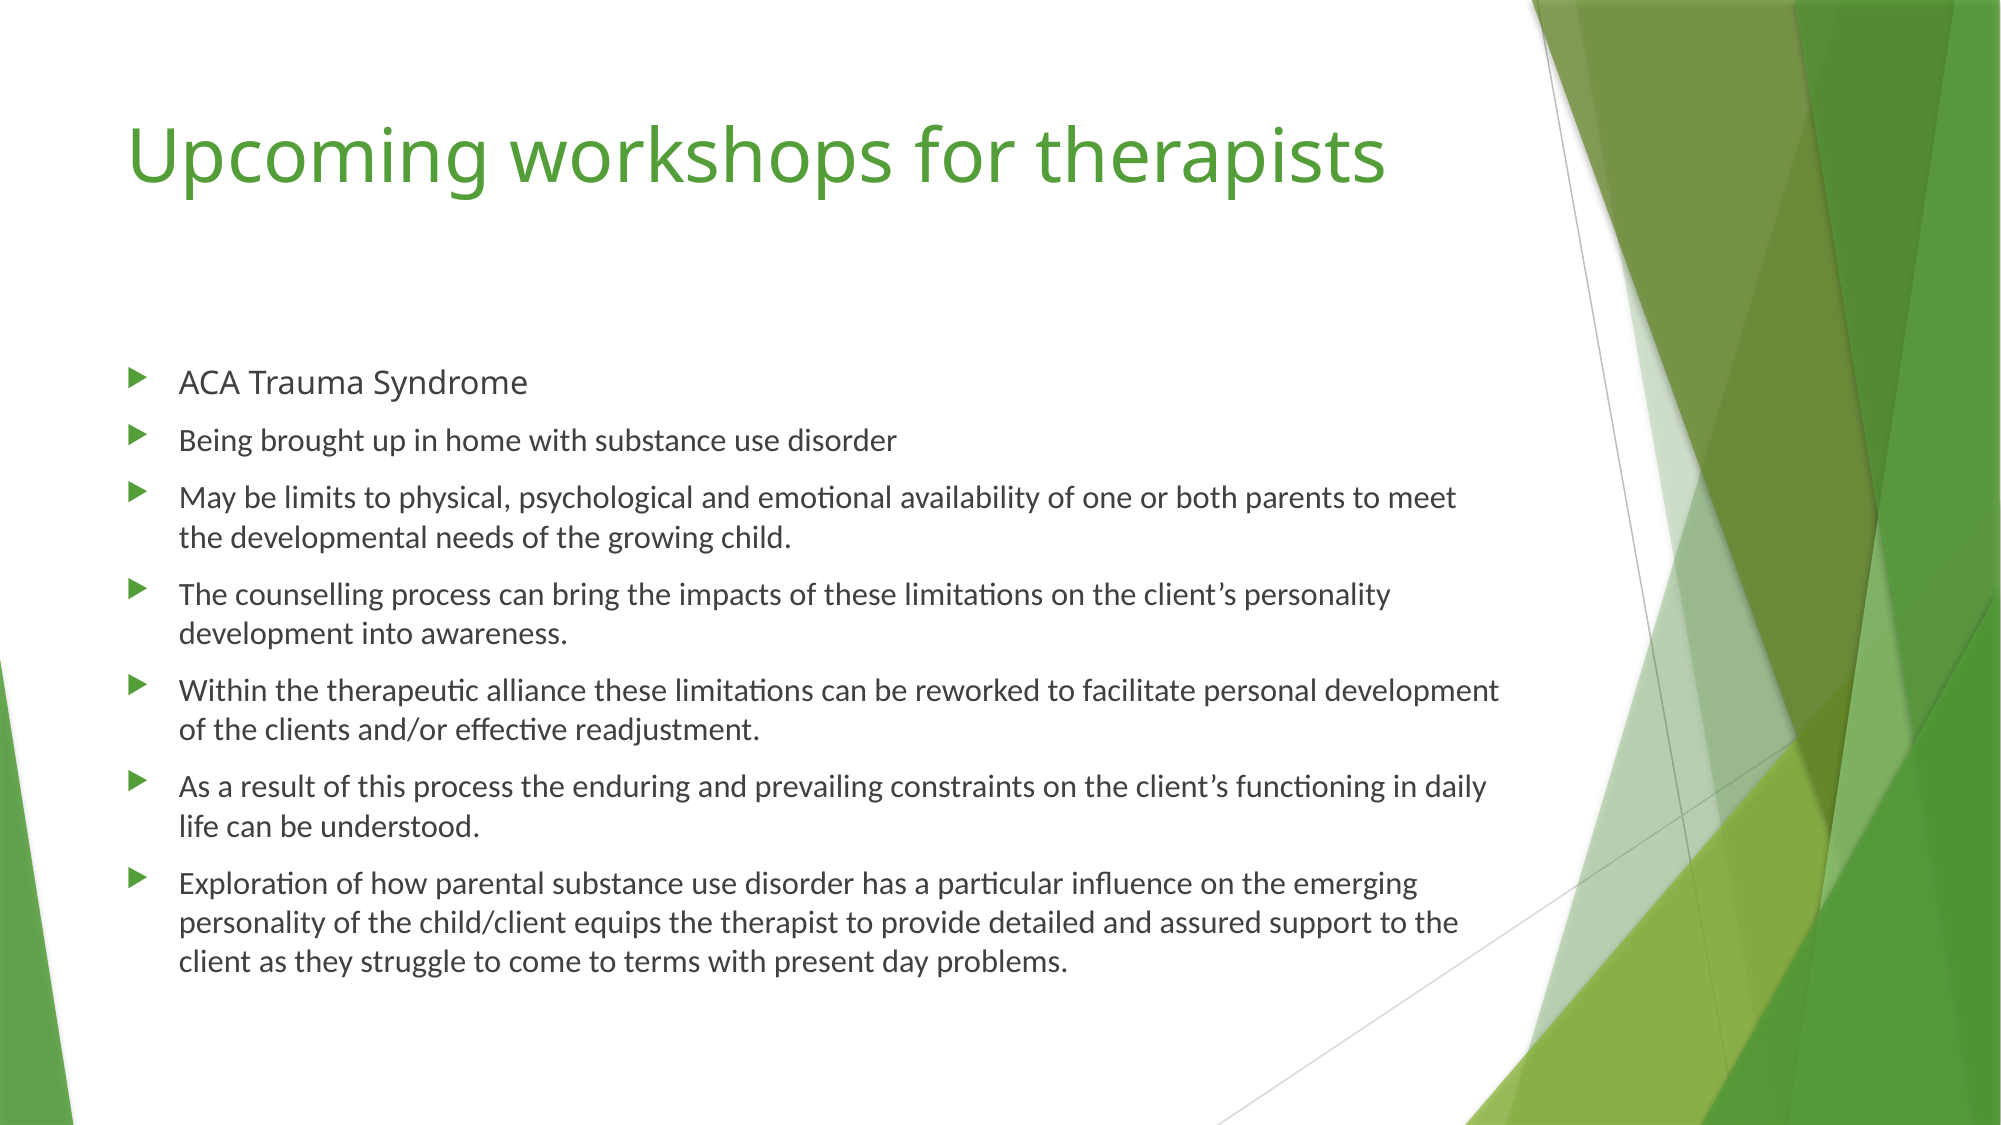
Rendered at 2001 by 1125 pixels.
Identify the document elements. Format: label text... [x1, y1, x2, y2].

title Upcoming workshops for therapists [111, 99, 1522, 317]
list ACA Trauma Syndrome Being brought up in home with substance use disorder May be limits to physical, psychological and emotional availability of one or both parents to meet the developmental needs of the growing child. The counselling process can bring the impacts of these limitations on the client’s personality development into awareness. Within the therapeutic alliance these limitations can be reworked to facilitate personal development of the clients and/or effective readjustment. As a result of this process the enduring and prevailing constraints on the client’s functioning in daily life can be understood. Exploration of how parental substance use disorder has a particular influence on the emerging personality of the child/client equips the therapist to provide detailed and assured support to the client as they struggle to come to terms with present day problems. [111, 354, 1522, 992]
